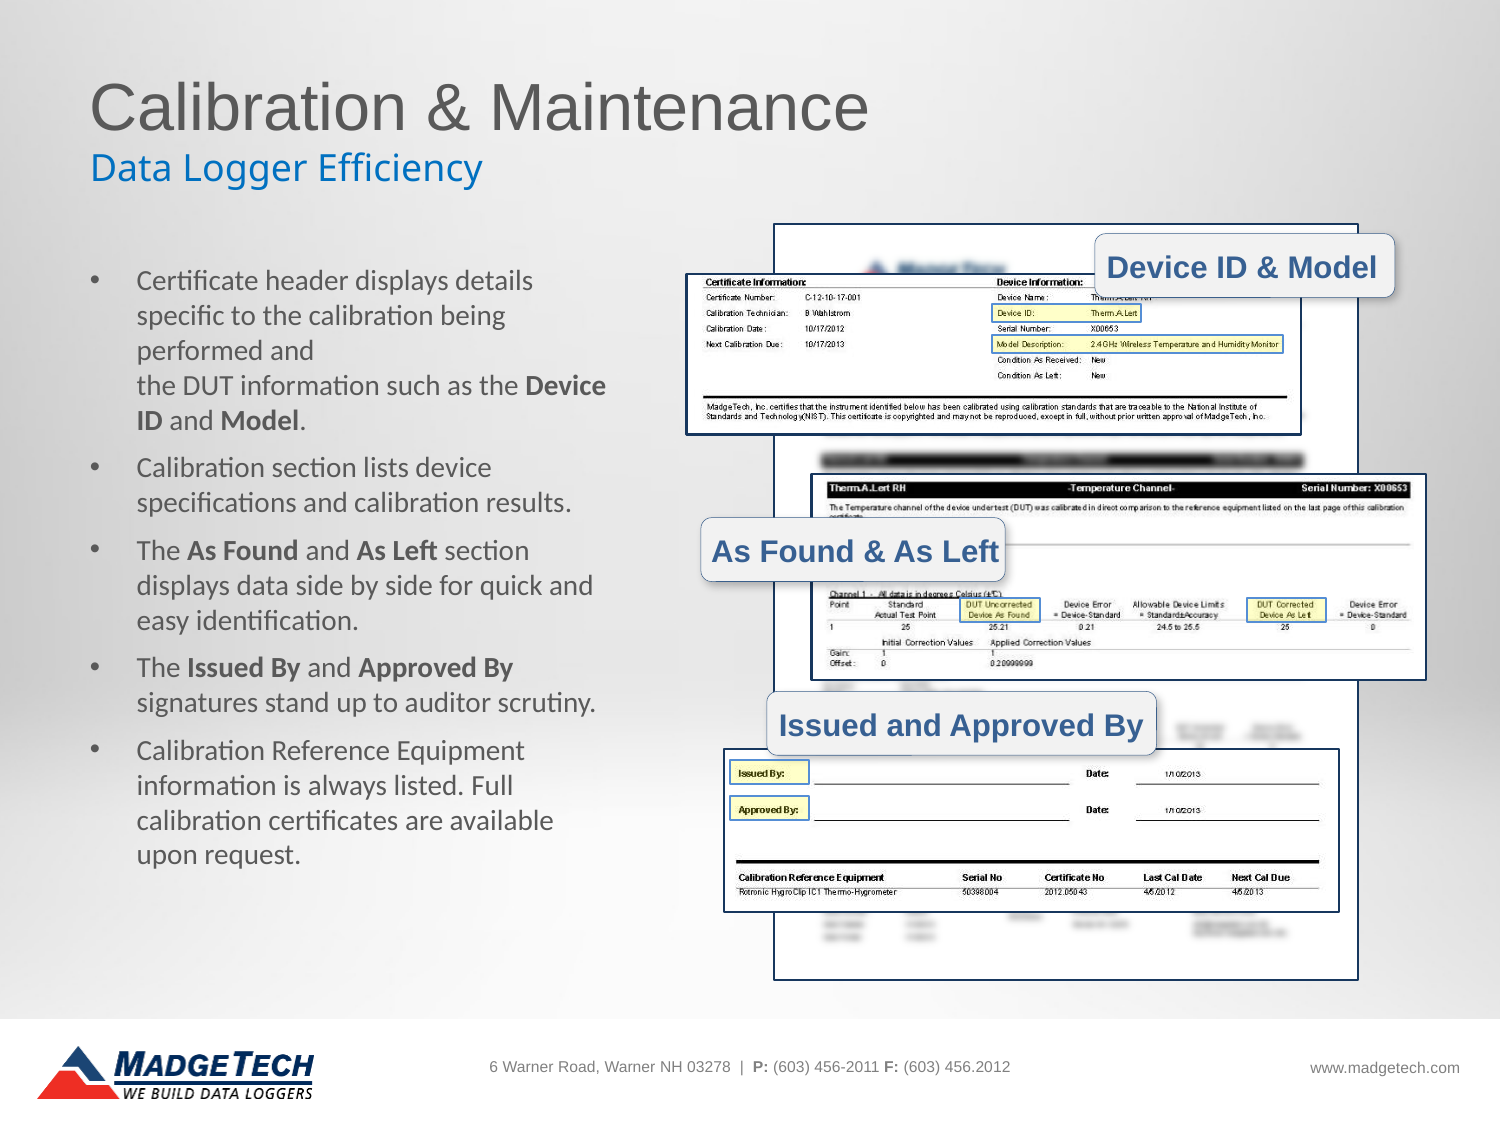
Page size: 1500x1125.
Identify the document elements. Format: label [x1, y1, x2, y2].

picture [37, 1046, 314, 1099]
text_box [687, 224, 1425, 979]
text_box [694, 233, 1395, 756]
picture [0, 0, 1500, 1019]
